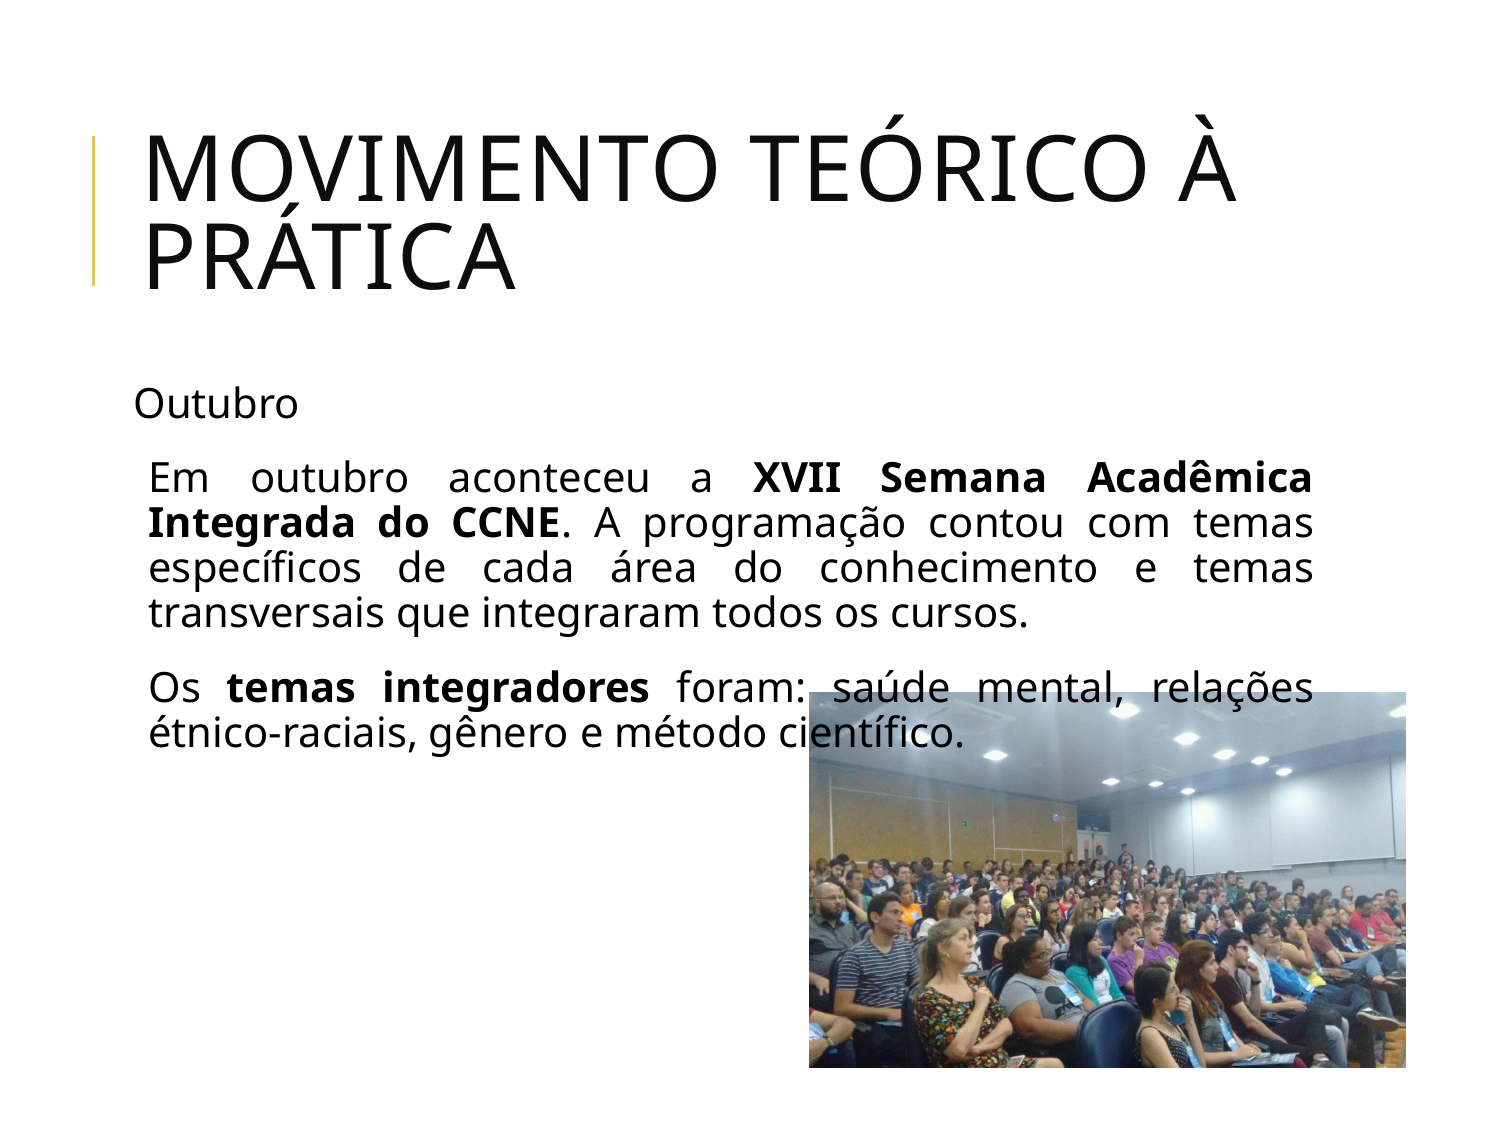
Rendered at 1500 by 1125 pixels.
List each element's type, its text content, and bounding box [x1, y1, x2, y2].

list Outubro Em outubro aconteceu a XVII Semana Acadêmica Integrada do CCNE. A programação contou com temas específicos de cada área do conhecimento e temas transversais que integraram todos os cursos. Os temas integradores foram: saúde mental, relações étnico-raciais, gênero e método científico. [126, 375, 1322, 1035]
picture [808, 692, 1407, 1069]
title Movimento teórico à prática [126, 96, 1322, 342]
